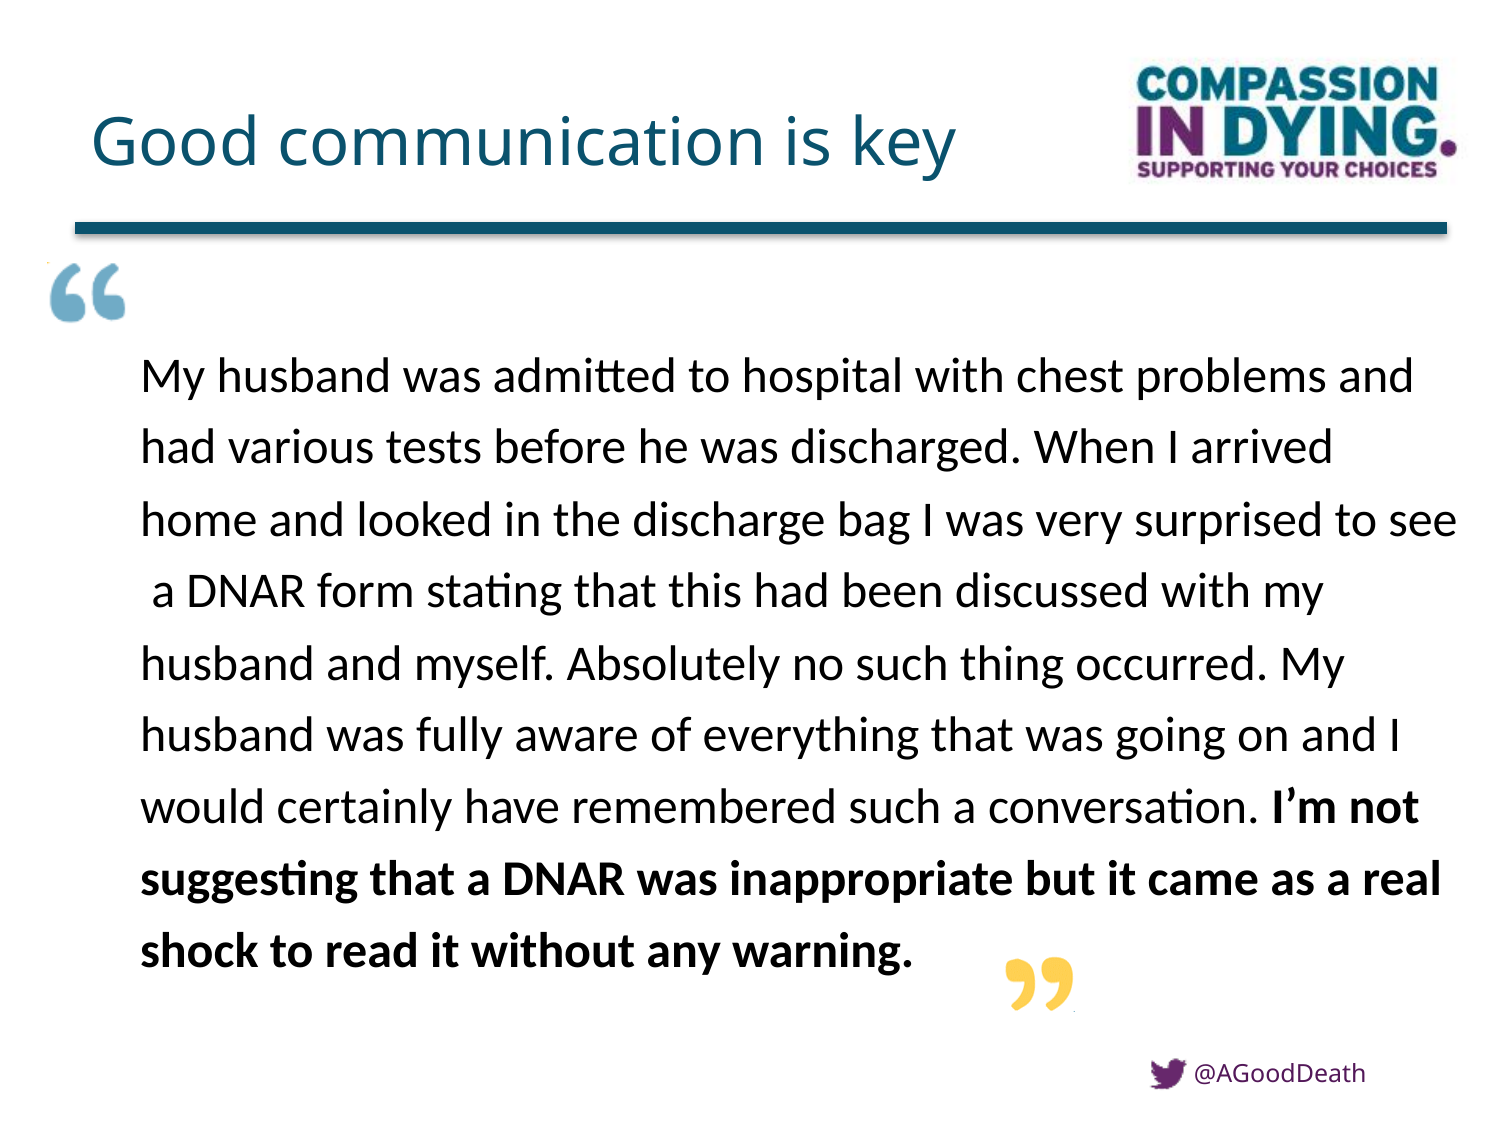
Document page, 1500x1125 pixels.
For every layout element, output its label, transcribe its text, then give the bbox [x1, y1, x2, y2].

list My husband was admitted to hospital with chest problems and had various tests before he was discharged. When I arrived home and looked in the discharge bag I was very surprised to see a DNAR form stating that this had been discussed with my husband and myself. Absolutely no such thing occurred. My husband was fully aware of everything that was going on and I would certainly have remembered such a conversation. I’m not suggesting that a DNAR was inappropriate but it came as a real shock to read it without any warning. [125, 322, 1475, 1065]
picture [1104, 33, 1490, 211]
picture [1147, 1065, 1190, 1094]
picture [47, 262, 130, 328]
picture [992, 952, 1076, 1012]
title Good communication is key [75, 45, 1075, 233]
